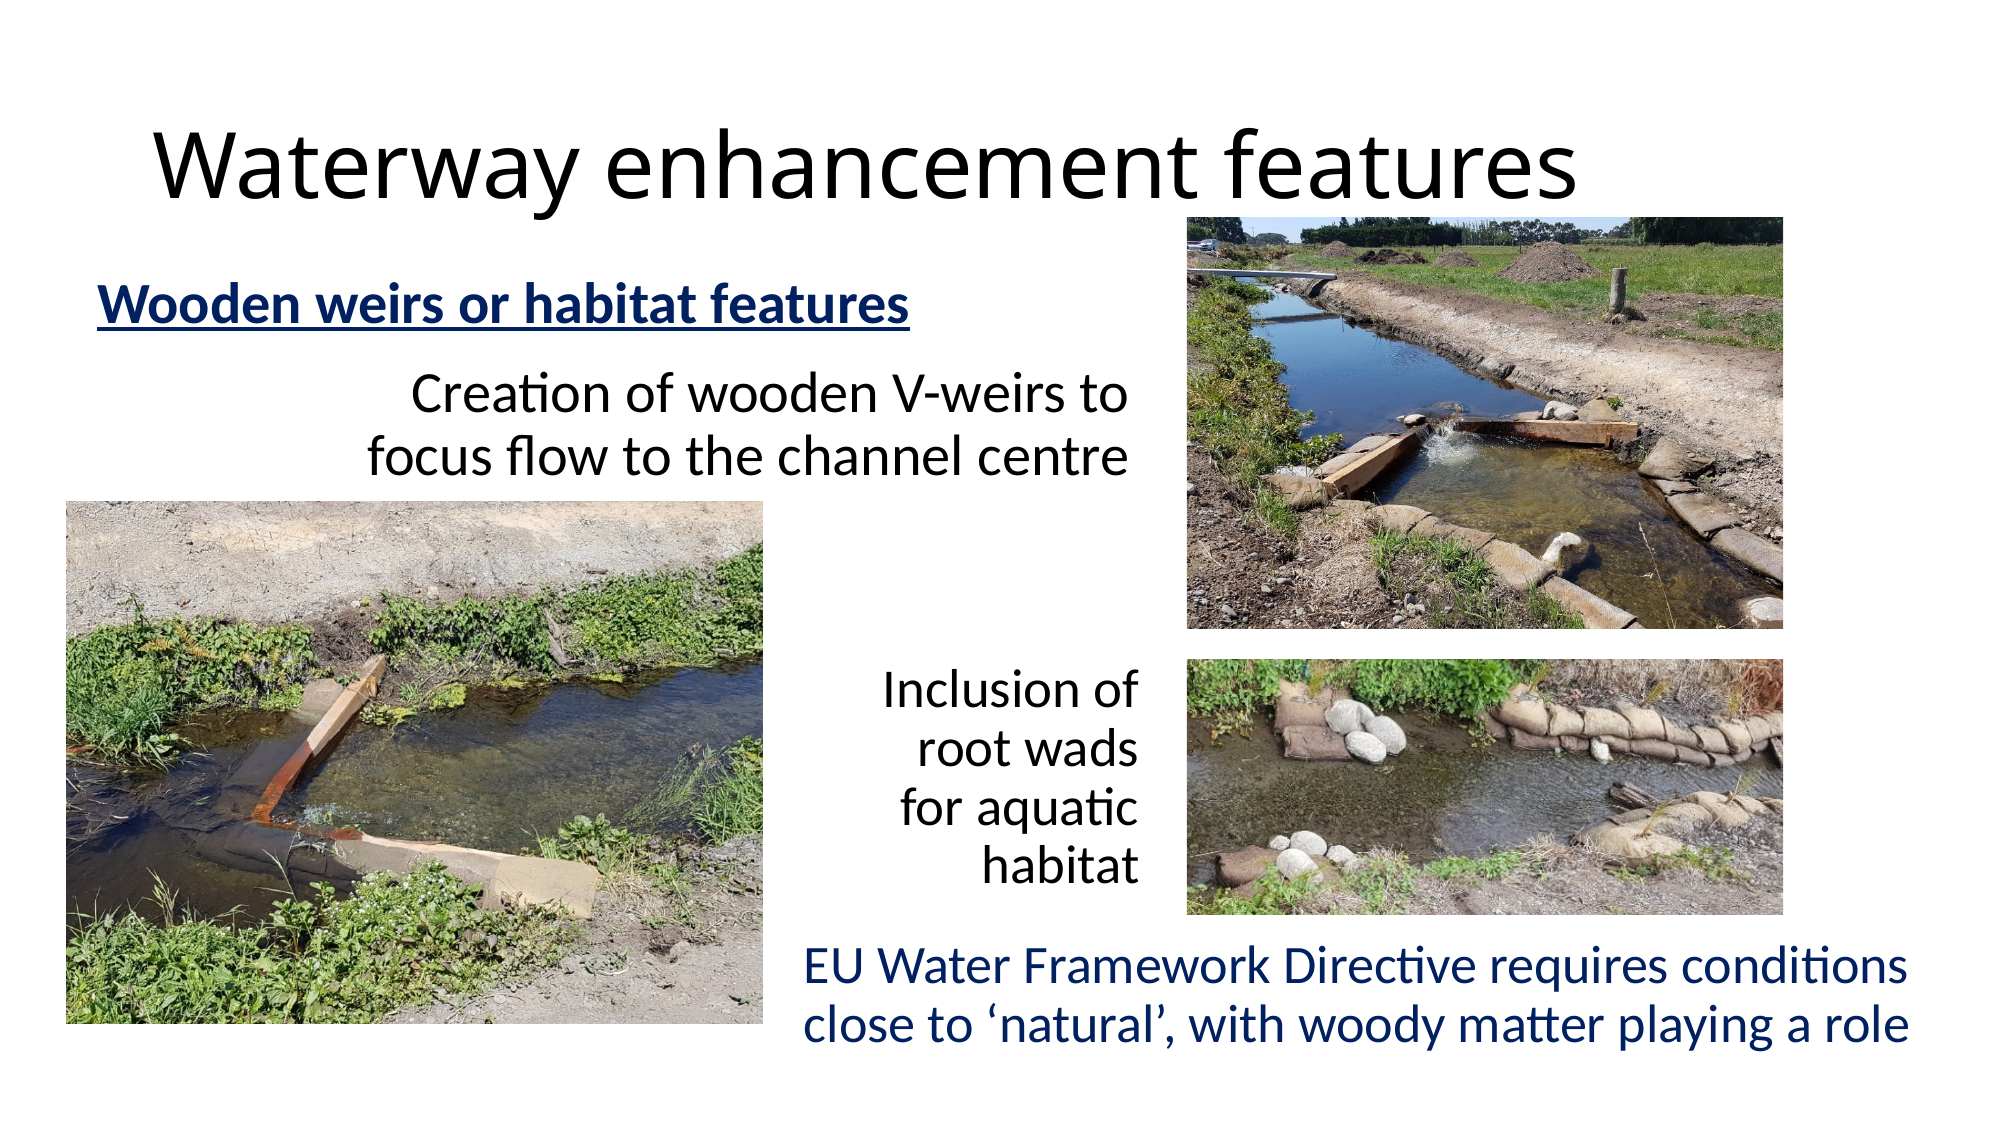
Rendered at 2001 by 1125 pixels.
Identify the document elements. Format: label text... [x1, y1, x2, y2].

text_box Wooden weirs or habitat features [82, 258, 932, 343]
text_box EU Water Framework Directive requires conditions close to ‘natural’, with woody matter playing a role [788, 929, 1955, 1109]
text_box Creation of wooden V-weirs to focus flow to the channel centre [325, 355, 1145, 596]
picture [1186, 659, 1784, 915]
text_box Inclusion of root wads for aquatic habitat [851, 652, 1155, 929]
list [66, 501, 763, 1024]
title Waterway enhancement features [137, 59, 1863, 278]
picture [1186, 217, 1784, 629]
